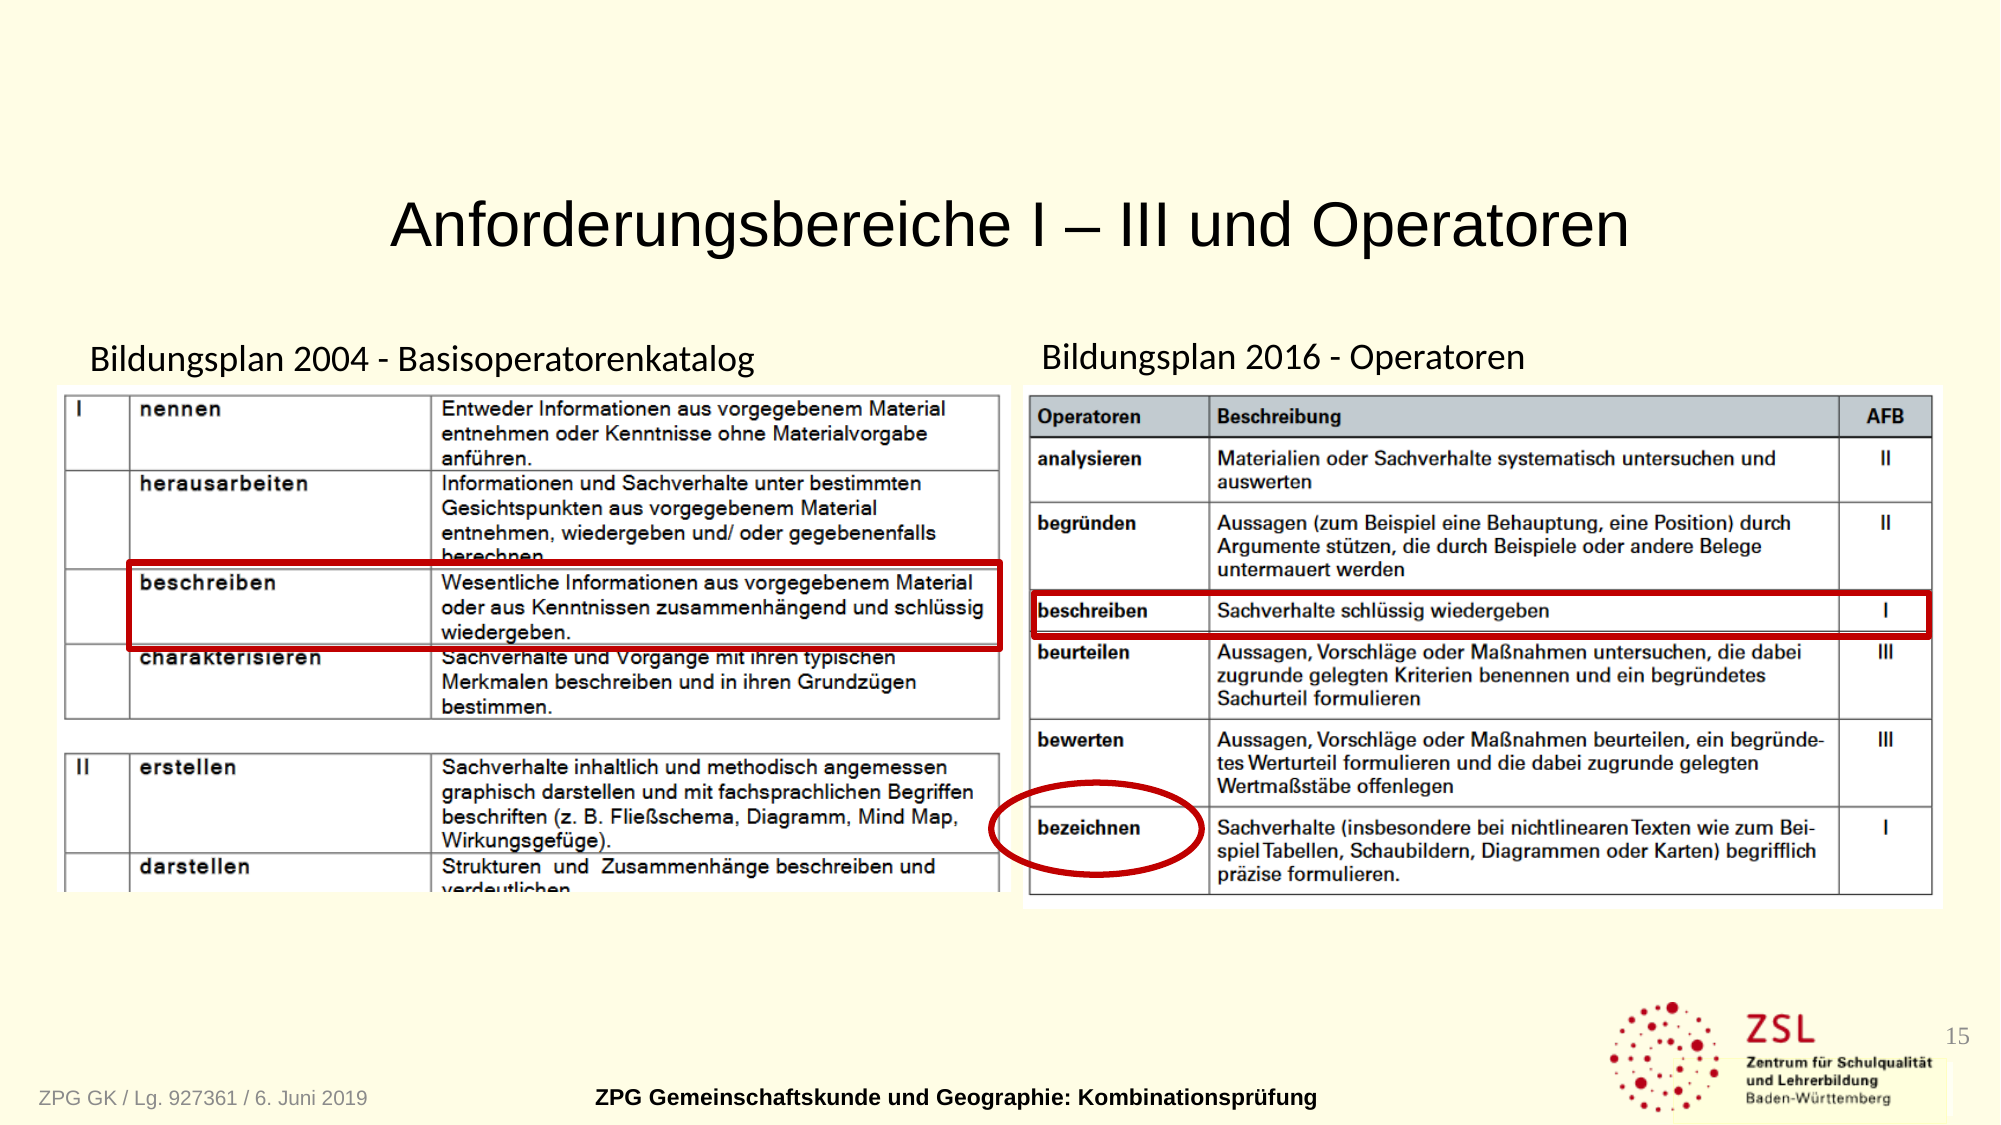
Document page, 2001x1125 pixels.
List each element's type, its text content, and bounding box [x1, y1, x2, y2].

text_box Bildungsplan 2016 - Operatoren [1026, 324, 1952, 385]
picture [56, 385, 1012, 892]
text_box Anforderungsbereiche I – III und Operatoren [149, 175, 1875, 268]
picture [1947, 1065, 1953, 1116]
slide_number 15 [1899, 1004, 1986, 1065]
picture [1023, 385, 1943, 909]
text_box Bildungsplan 2004 - Basisoperatorenkatalog [75, 326, 1000, 383]
text_box ZPG GK / Lg. 927361 / 6. Juni 2019 [23, 1066, 843, 1125]
picture [1609, 1002, 1935, 1114]
